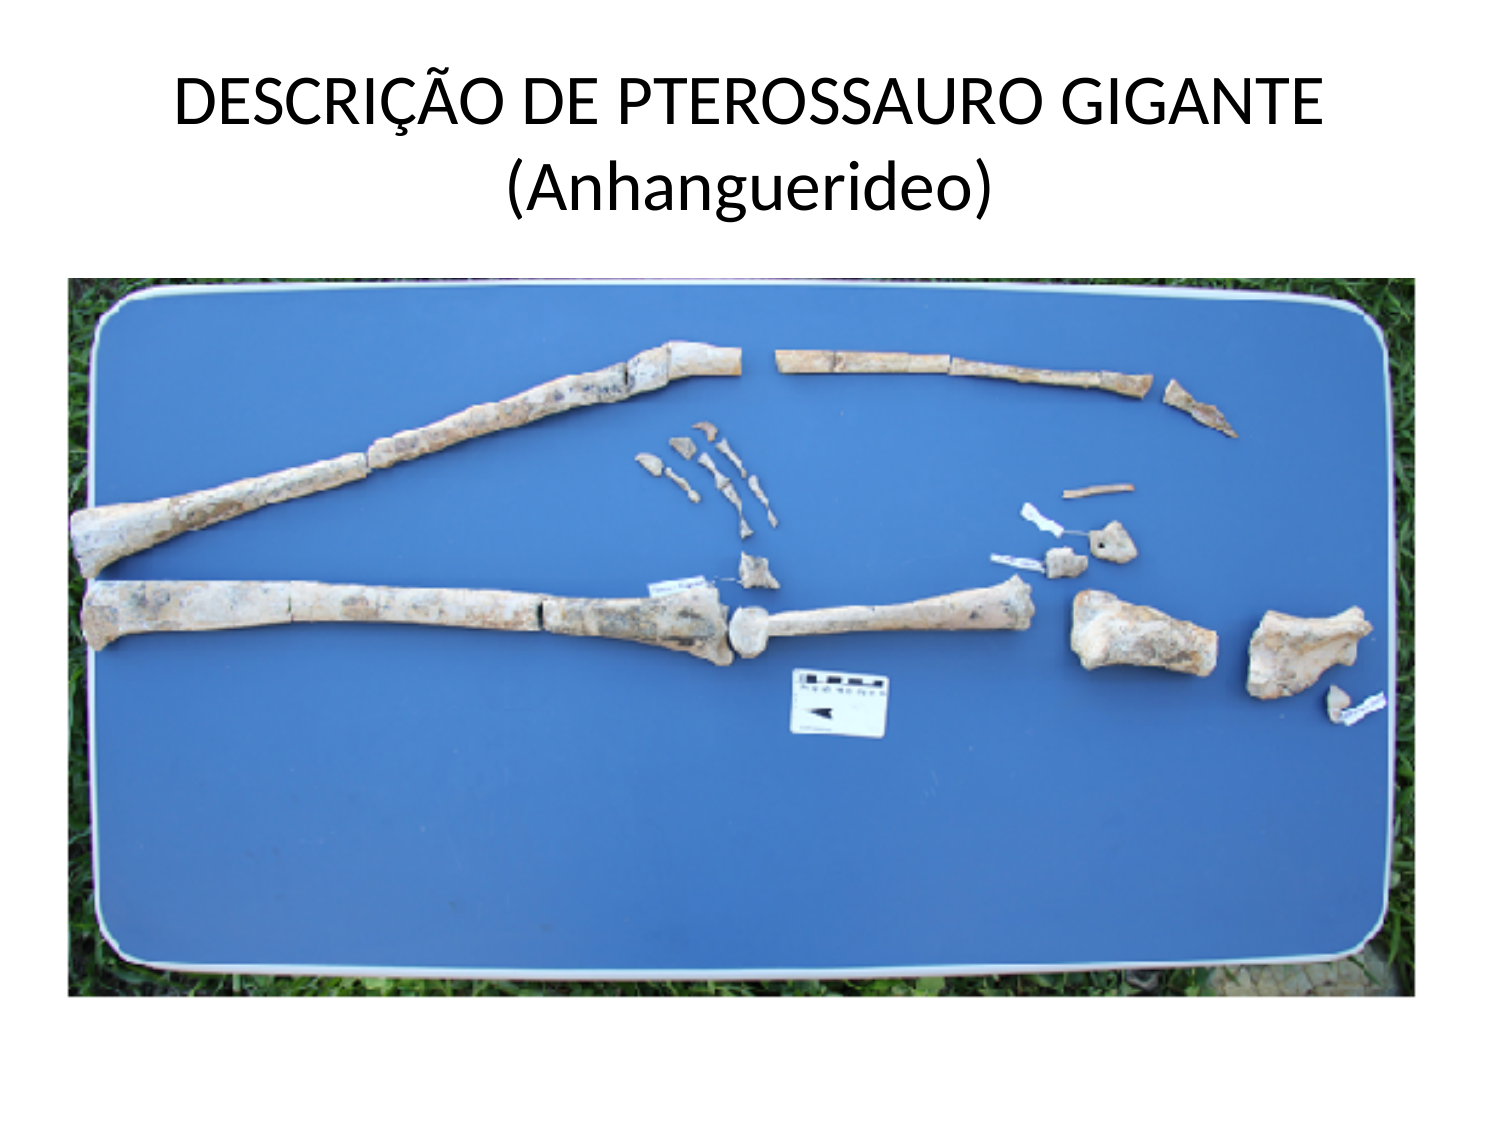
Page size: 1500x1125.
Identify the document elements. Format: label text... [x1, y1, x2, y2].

picture [64, 278, 1418, 1000]
title DESCRIÇÃO DE PTEROSSAURO GIGANTE (Anhanguerideo) [75, 45, 1425, 233]
